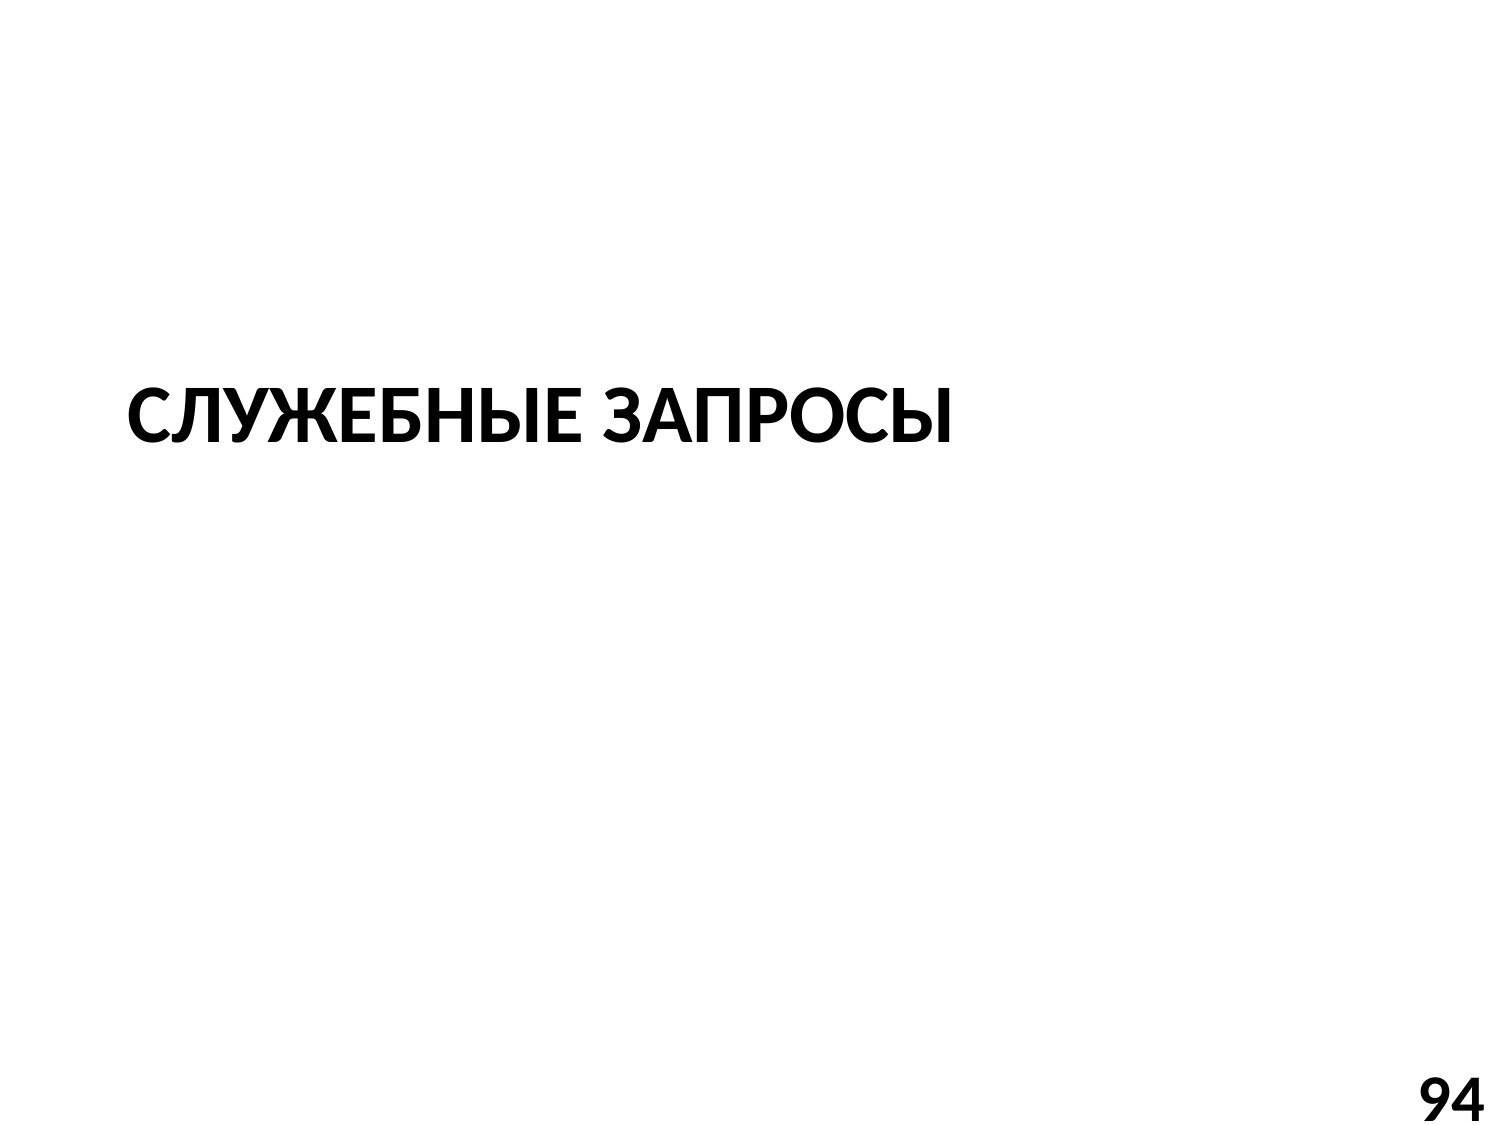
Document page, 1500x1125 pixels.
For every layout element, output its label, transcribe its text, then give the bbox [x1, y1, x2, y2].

slide_number 94 [1328, 1065, 1500, 1125]
title Служебные запросы [112, 243, 1388, 467]
